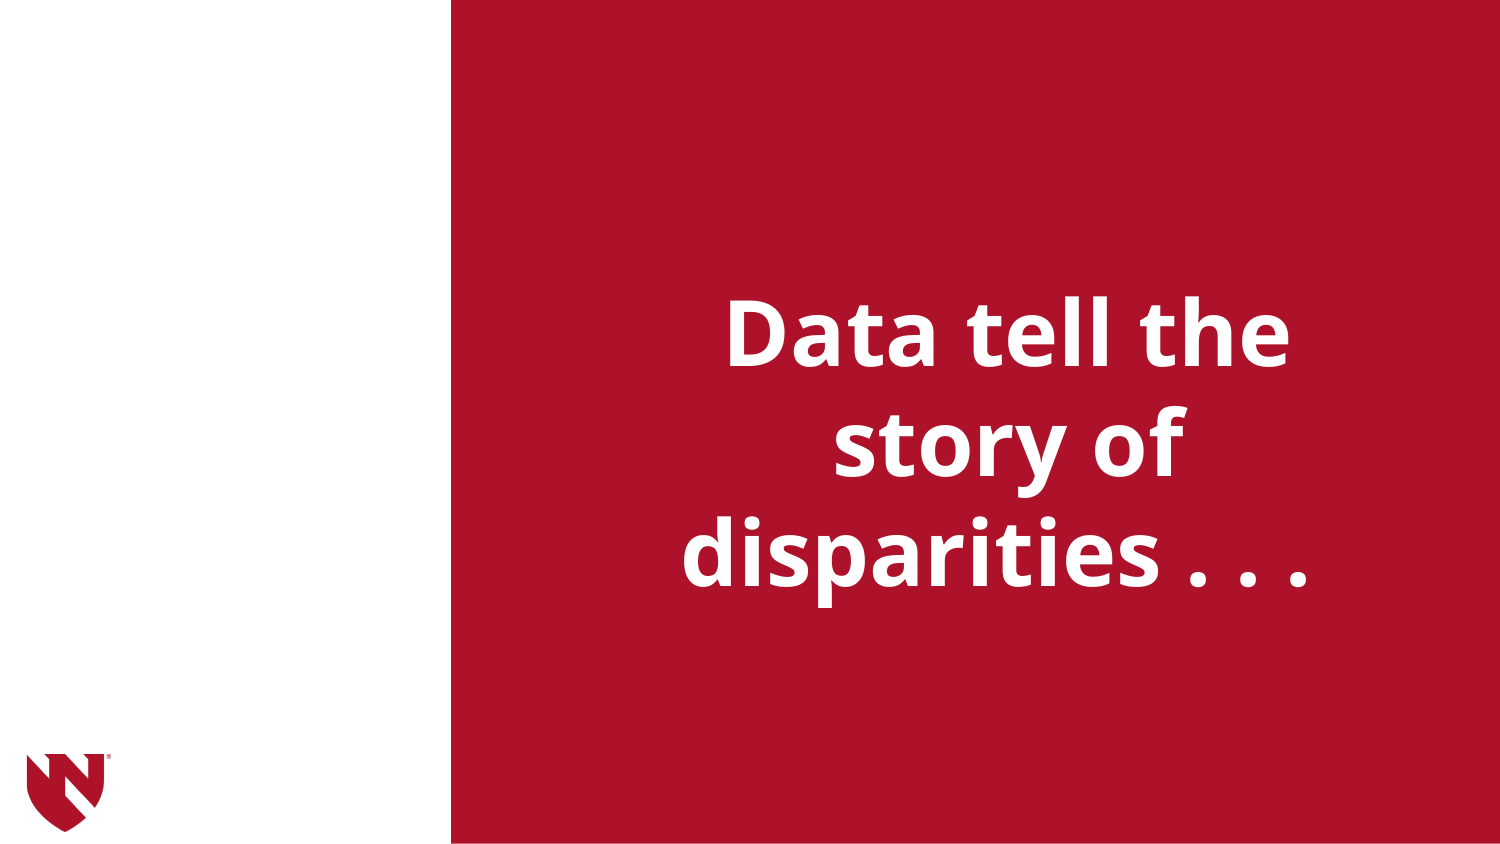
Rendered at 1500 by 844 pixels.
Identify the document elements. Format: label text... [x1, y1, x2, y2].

picture [26, 754, 111, 832]
title Data tell the story of disparities . . . [590, 279, 1427, 600]
